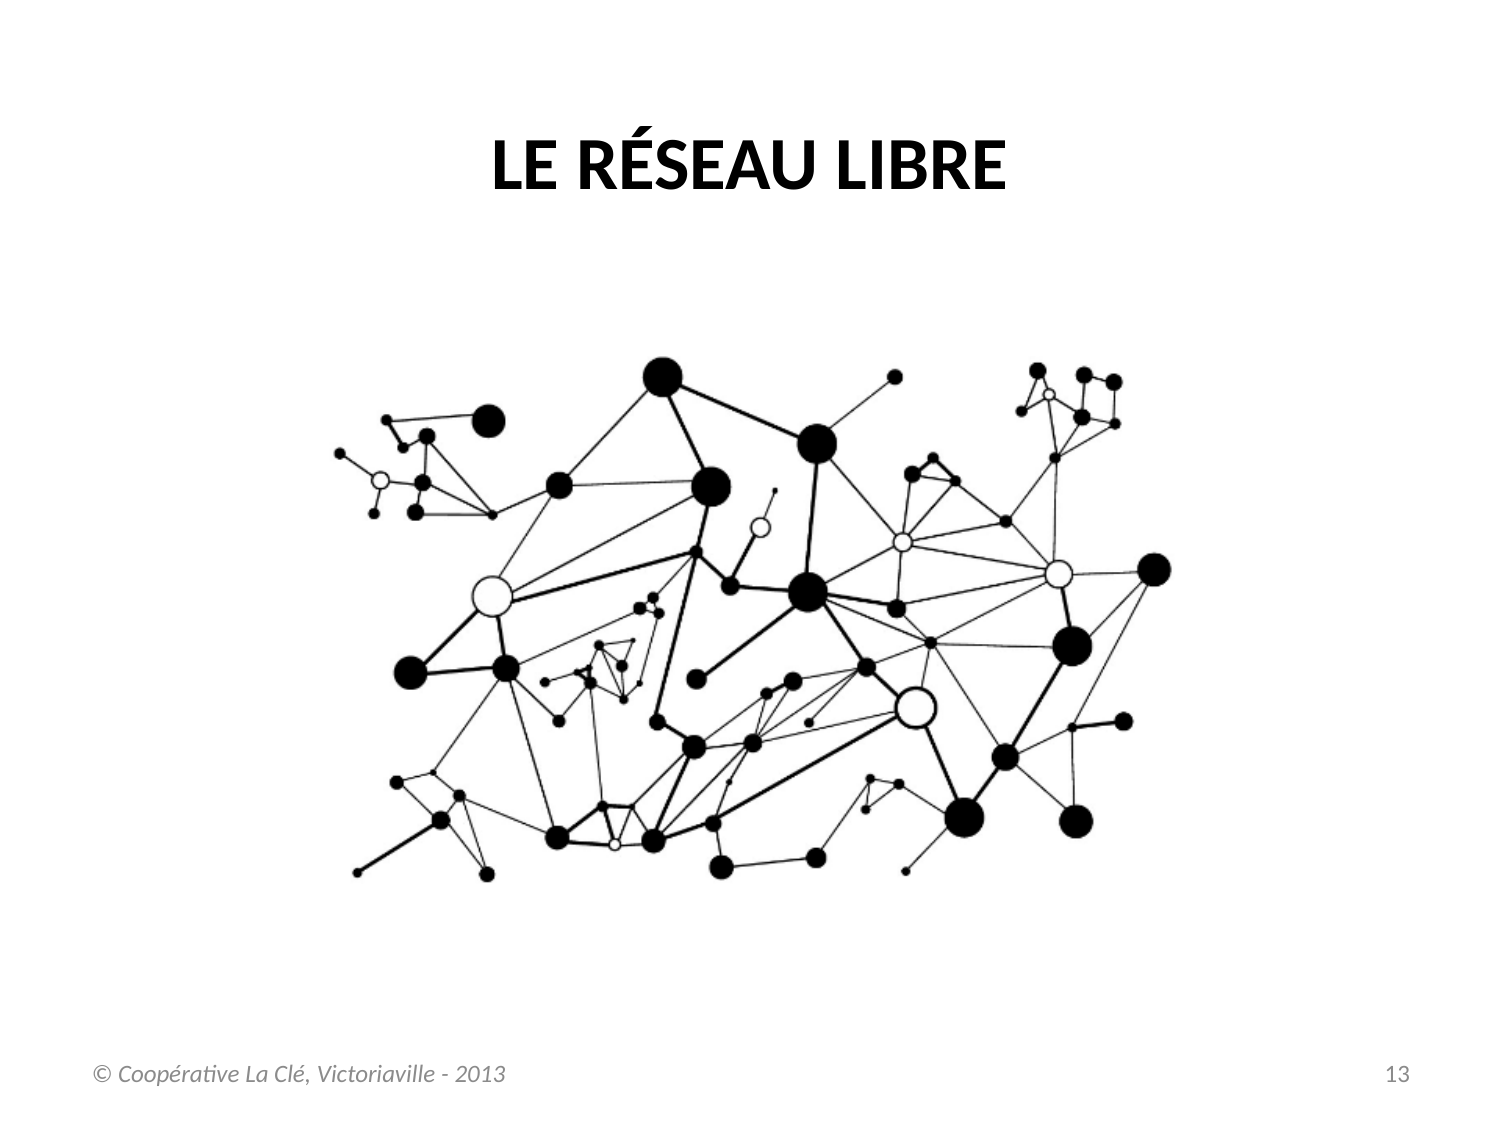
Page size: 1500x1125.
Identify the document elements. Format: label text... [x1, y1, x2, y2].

picture [295, 349, 1211, 912]
text_box LE RÉSEAU LIBRE [112, 54, 1388, 243]
footer © Coopérative La Clé, Victoriaville - 2013 [76, 1042, 552, 1103]
slide_number 13 [1074, 1042, 1425, 1103]
